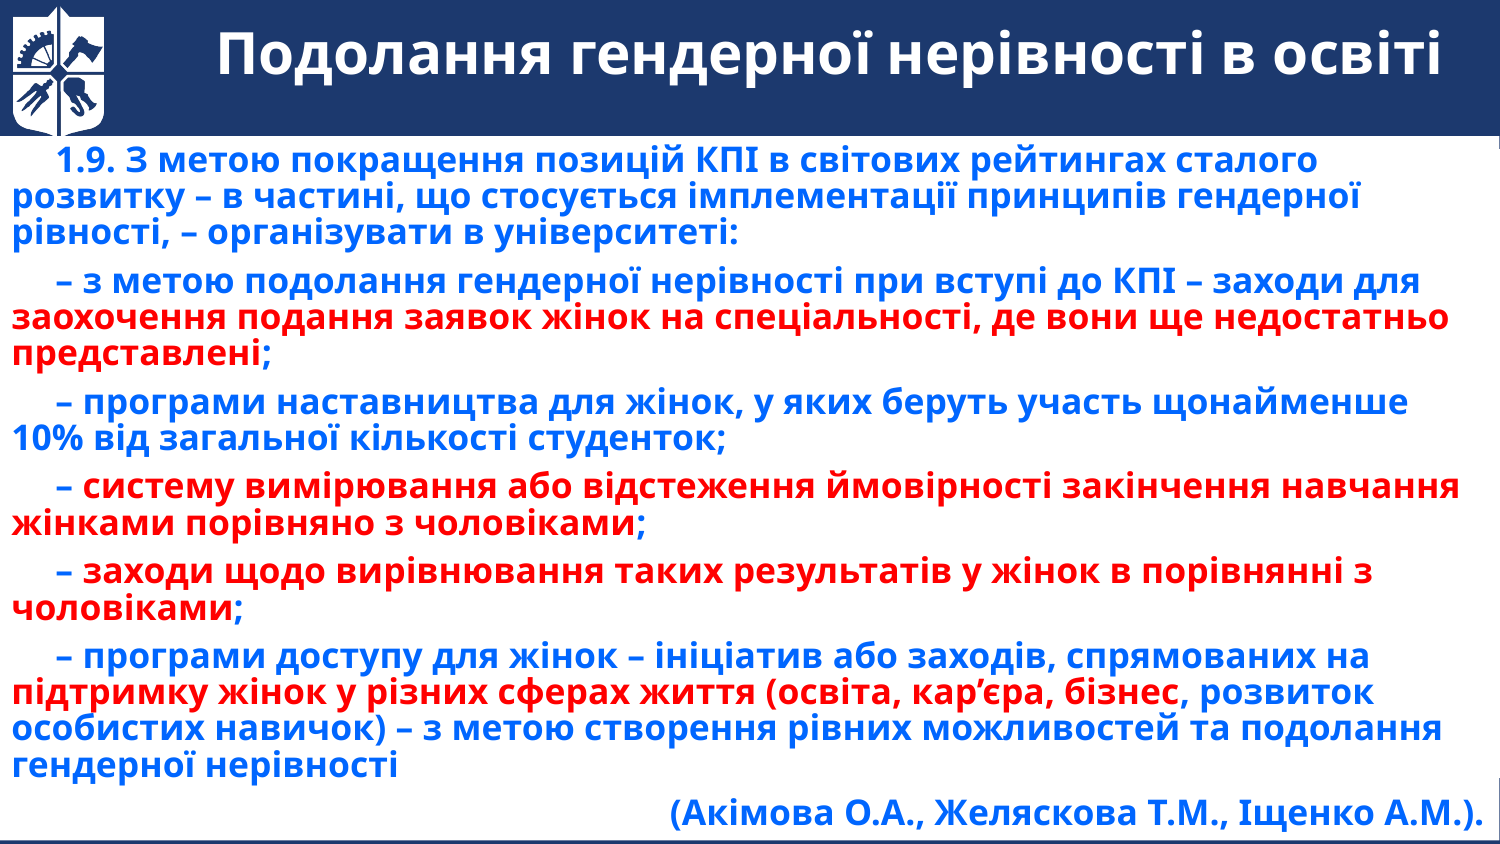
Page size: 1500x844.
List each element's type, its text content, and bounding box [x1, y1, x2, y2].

picture [13, 6, 104, 136]
text_box 1.9. З метою покращення позицій КПІ в світових рейтингах сталого розвитку – в частині, що стосується імплементації принципів гендерної рівності, – організувати в університеті: – з метою подолання гендерної нерівності при вступі до КПІ – заходи для заохочення подання заявок жінок на спеціальності, де вони ще недостатньо представлені; – програми наставництва для жінок, у яких беруть участь щонайменше 10% від загальної кількості студенток; – систему вимірювання або відстеження ймовірності закінчення навчання жінками порівняно з чоловіками; – заходи щодо вирівнювання таких результатів у жінок в порівнянні з чоловіками; – програми доступу для жінок – ініціатив або заходів, спрямованих на підтримку жінок у різних сферах життя (освіта, кар’єра, бізнес, розвиток особистих навичок) – з метою створення рівних можливостей та подолання гендерної нерівності (Акімова О.А., Желяскова Т.М., Іщенко А.М.). [0, 136, 1500, 841]
text_box Подолання гендерної нерівності в освіті [200, 8, 1459, 94]
